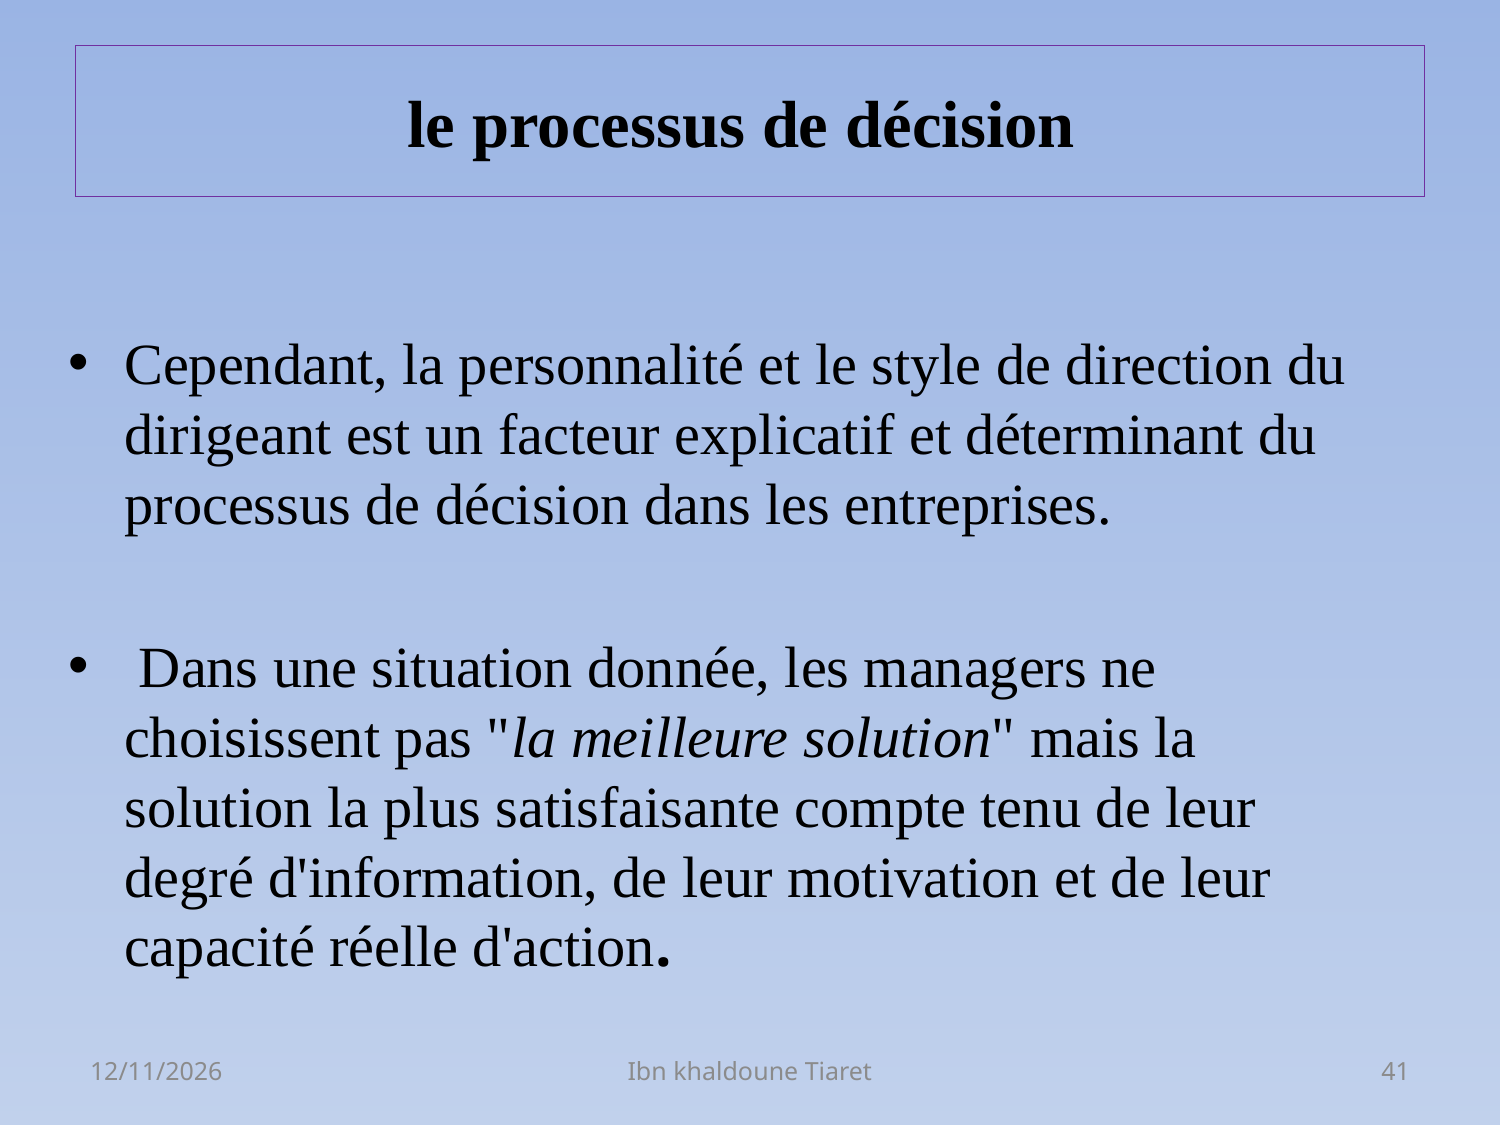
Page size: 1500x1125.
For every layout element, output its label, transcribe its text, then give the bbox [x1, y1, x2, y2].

slide_number 41 [1074, 1042, 1425, 1103]
footer Ibn khaldoune Tiaret [512, 1042, 988, 1103]
title le processus de décision [75, 45, 1425, 197]
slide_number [75, 1042, 425, 1103]
list Cependant, la personnalité et le style de direction du dirigeant est un facteur explicatif et déterminant du processus de décision dans les entreprises. Dans une situation donnée, les managers ne choisissent pas "la meilleure solution" mais la solution la plus satisfaisante compte tenu de leur degré d'information, de leur motivation et de leur capacité réelle d'action. [53, 227, 1404, 1035]
